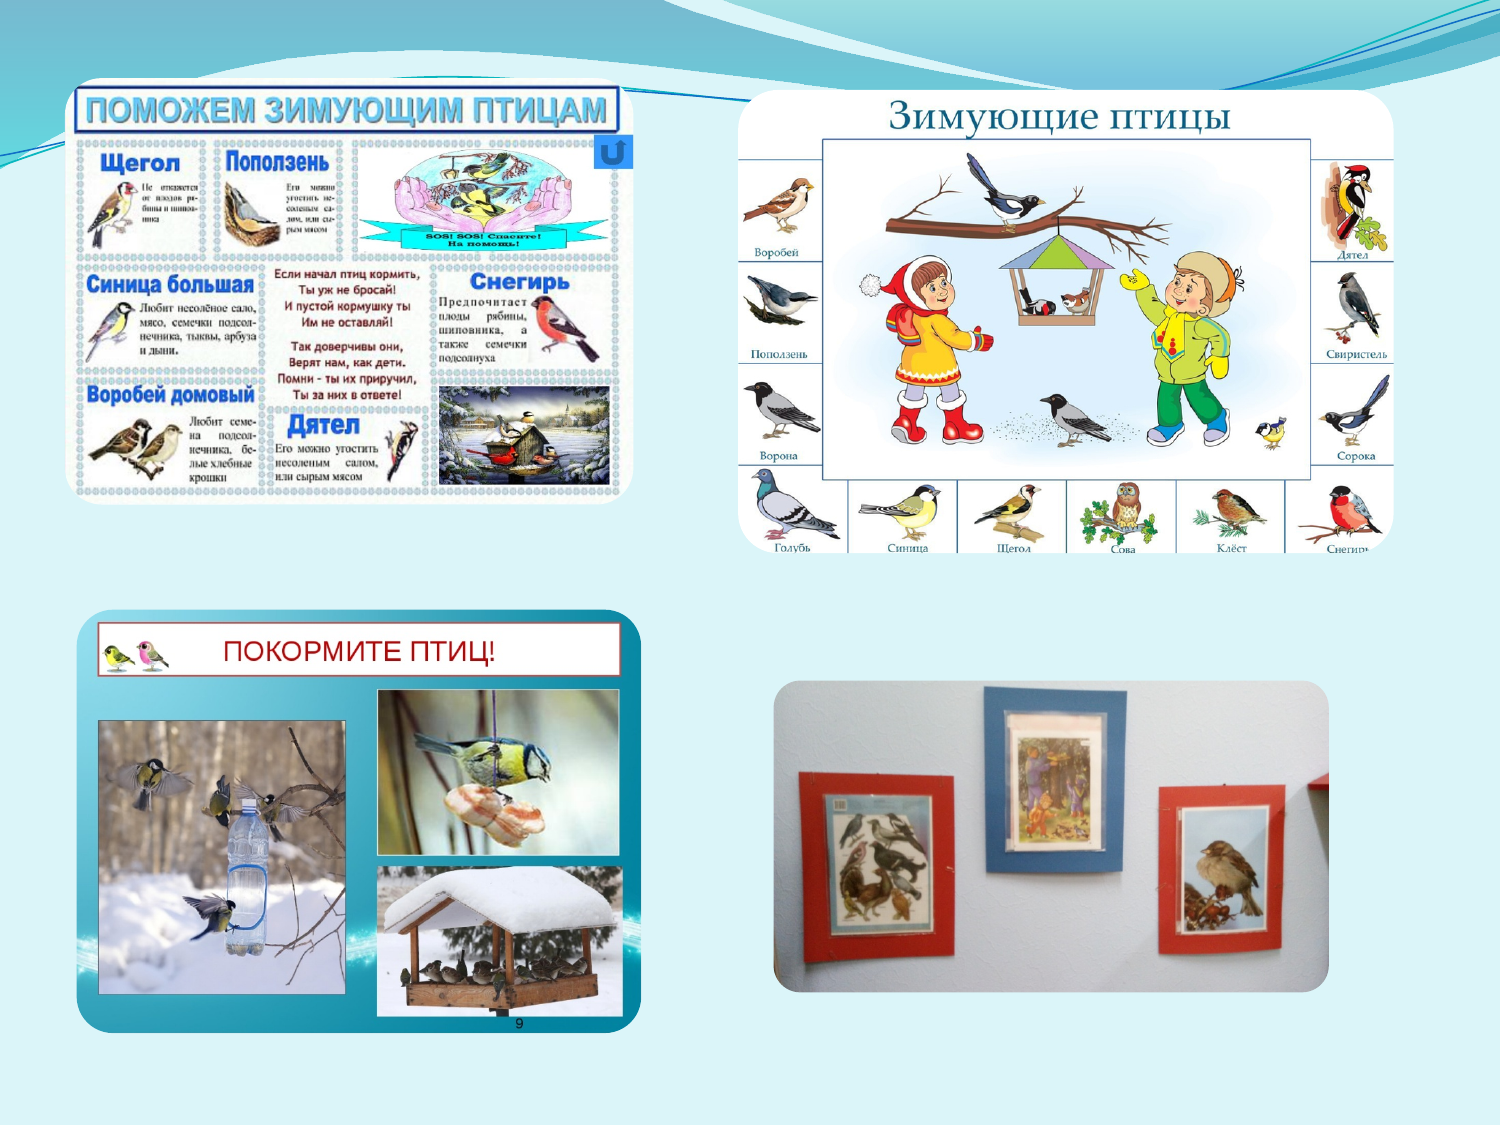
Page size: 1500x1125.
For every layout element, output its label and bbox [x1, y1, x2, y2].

picture [737, 89, 1394, 554]
picture [64, 77, 634, 505]
picture [773, 680, 1330, 993]
picture [76, 609, 642, 1034]
